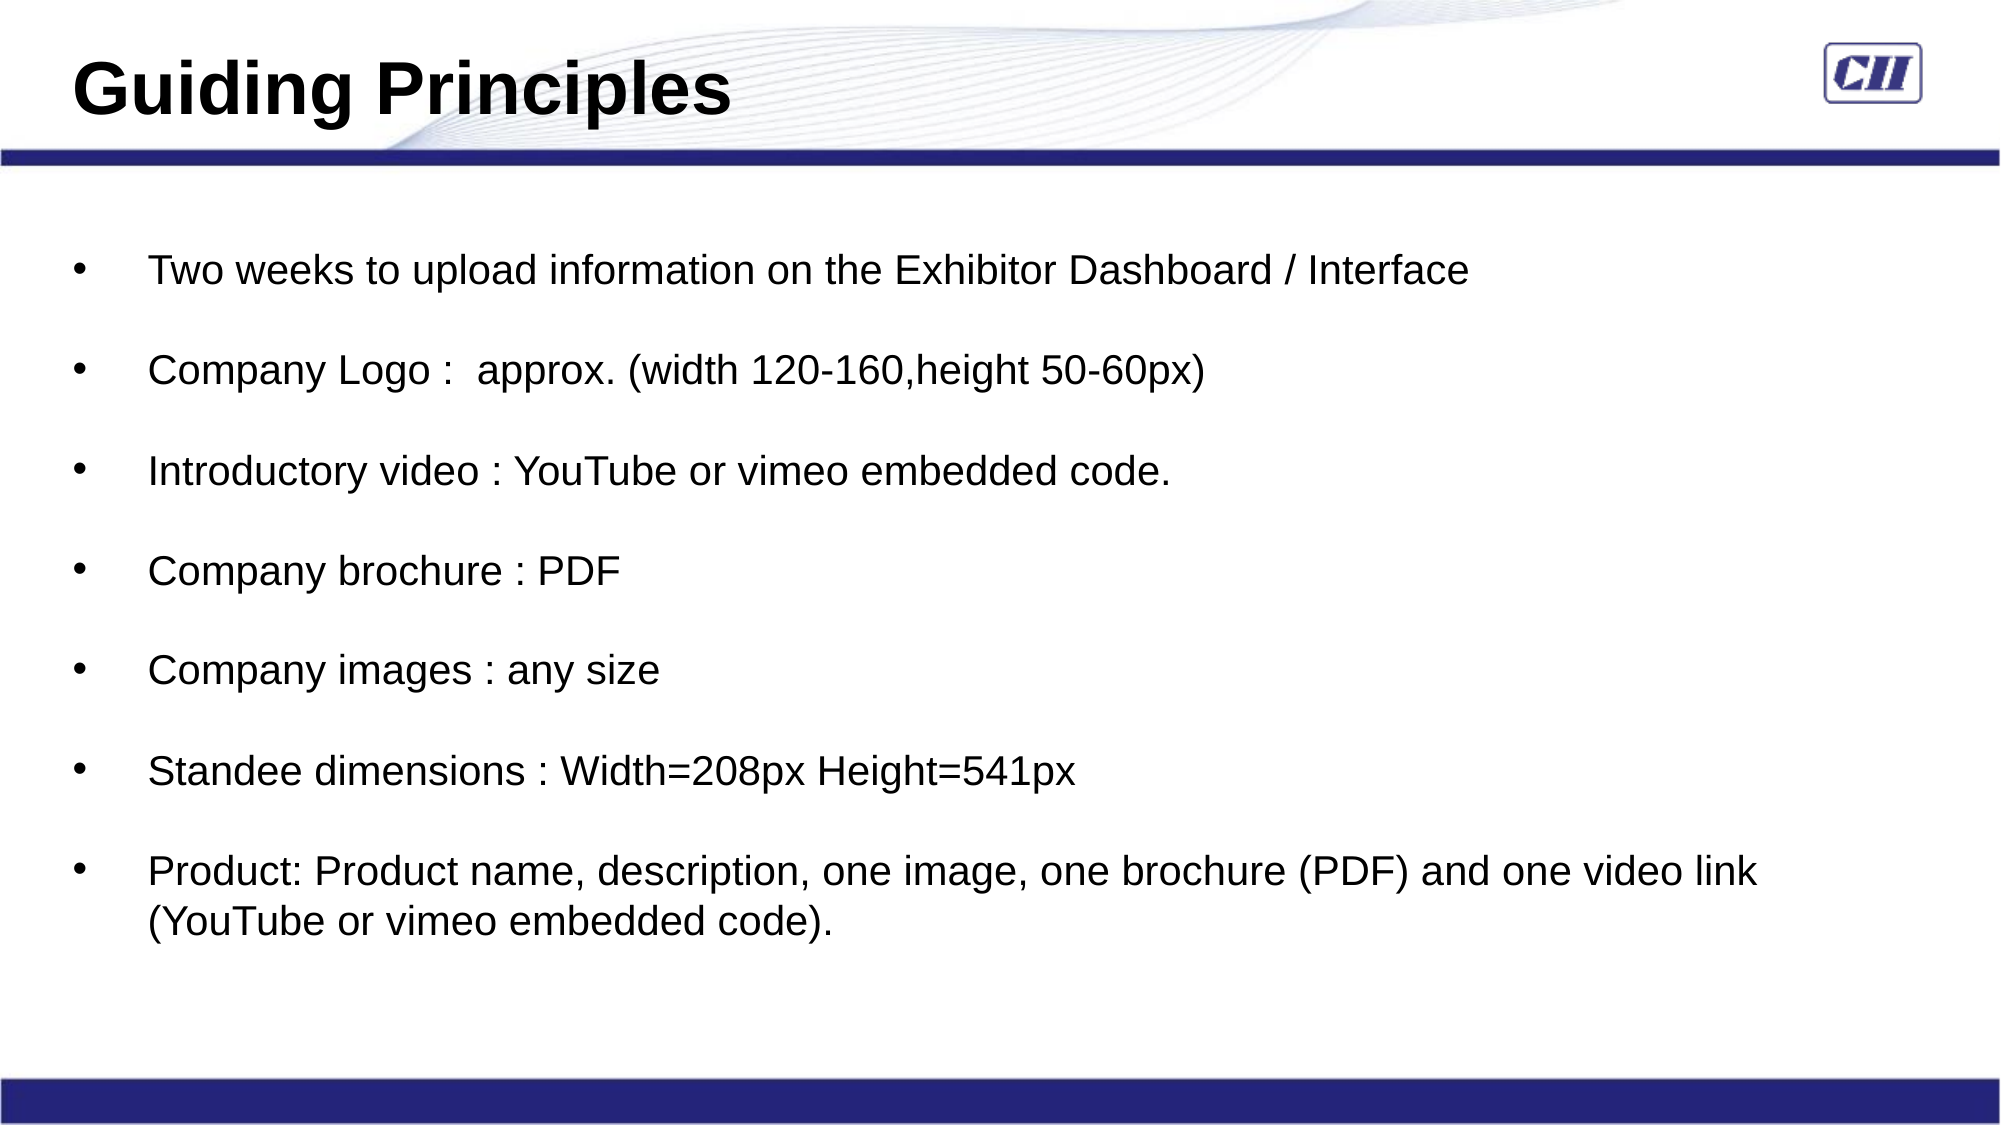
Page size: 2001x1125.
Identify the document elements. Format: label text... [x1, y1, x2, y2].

text_box Guiding Principles [57, 25, 1699, 127]
picture [0, 0, 2001, 1125]
text_box Two weeks to upload information on the Exhibitor Dashboard / Interface Company Logo : approx. (width 120-160,height 50-60px) Introductory video : YouTube or vimeo embedded code. Company brochure : PDF Company images : any size Standee dimensions : Width=208px Height=541px Product: Product name, description, one image, one brochure (PDF) and one video link (YouTube or vimeo embedded code). [57, 228, 1911, 1004]
